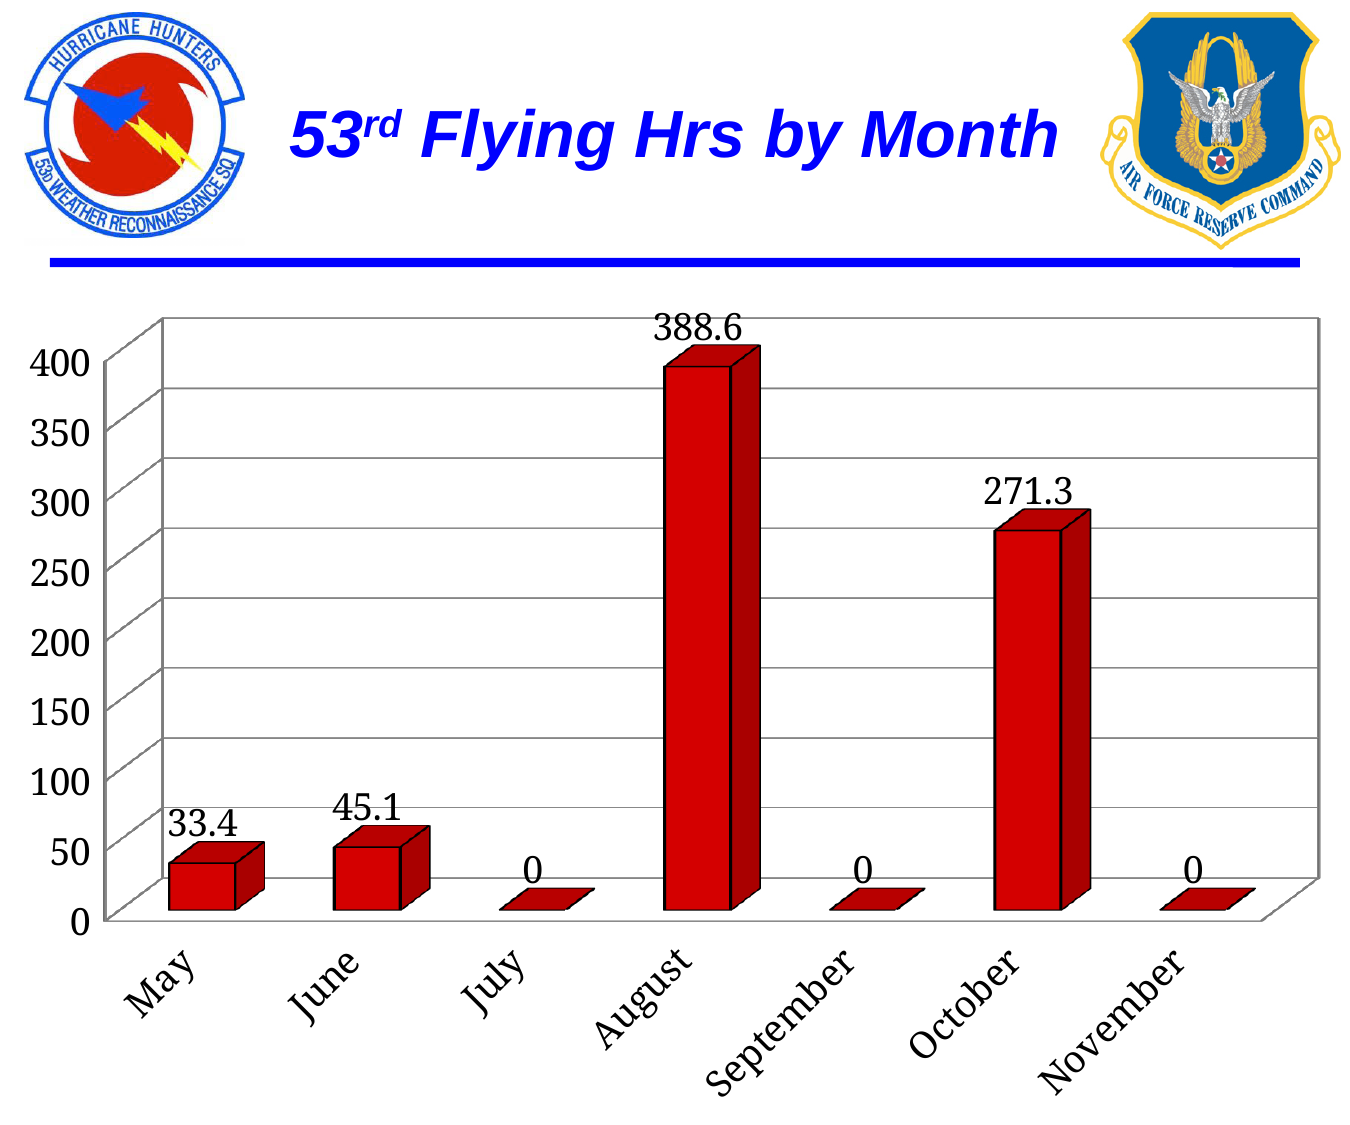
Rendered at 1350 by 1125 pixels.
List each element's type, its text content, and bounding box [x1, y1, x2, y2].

picture [24, 12, 245, 238]
title 53rd Flying Hrs by Month [199, 37, 1151, 226]
chart [0, 299, 1350, 1125]
picture [1100, 12, 1341, 250]
